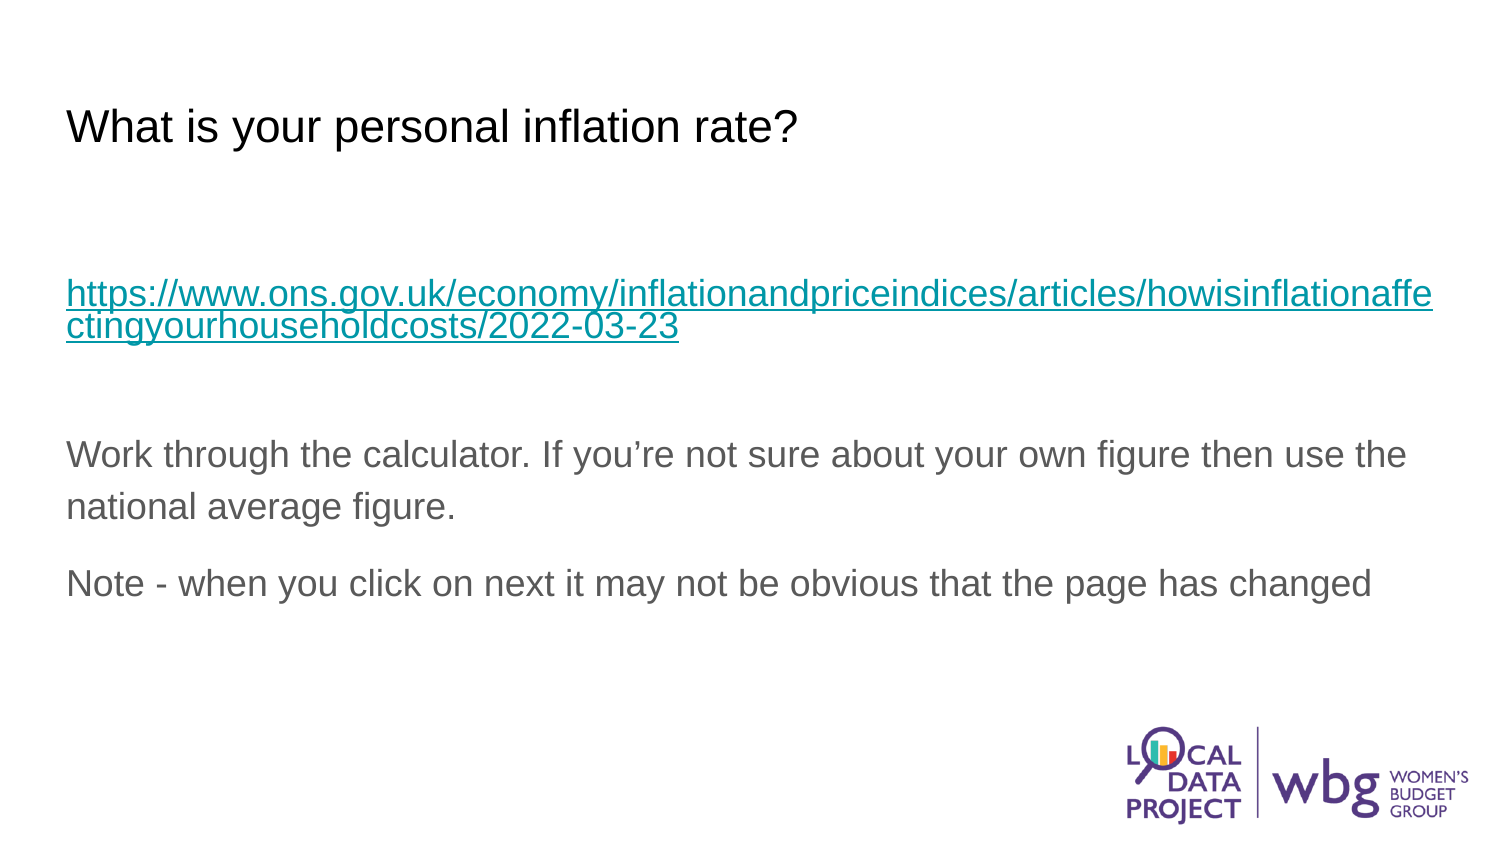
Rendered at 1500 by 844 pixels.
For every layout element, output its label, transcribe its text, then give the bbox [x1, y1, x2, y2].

list https://www.ons.gov.uk/economy/inflationandpriceindices/articles/howisinflationaffectingyourhouseholdcosts/2022-03-23 Work through the calculator. If you’re not sure about your own figure then use the national average figure. Note - when you click on next it may not be obvious that the page has changed [51, 189, 1449, 718]
picture [1122, 717, 1480, 834]
title What is your personal inflation rate? [51, 72, 1449, 167]
